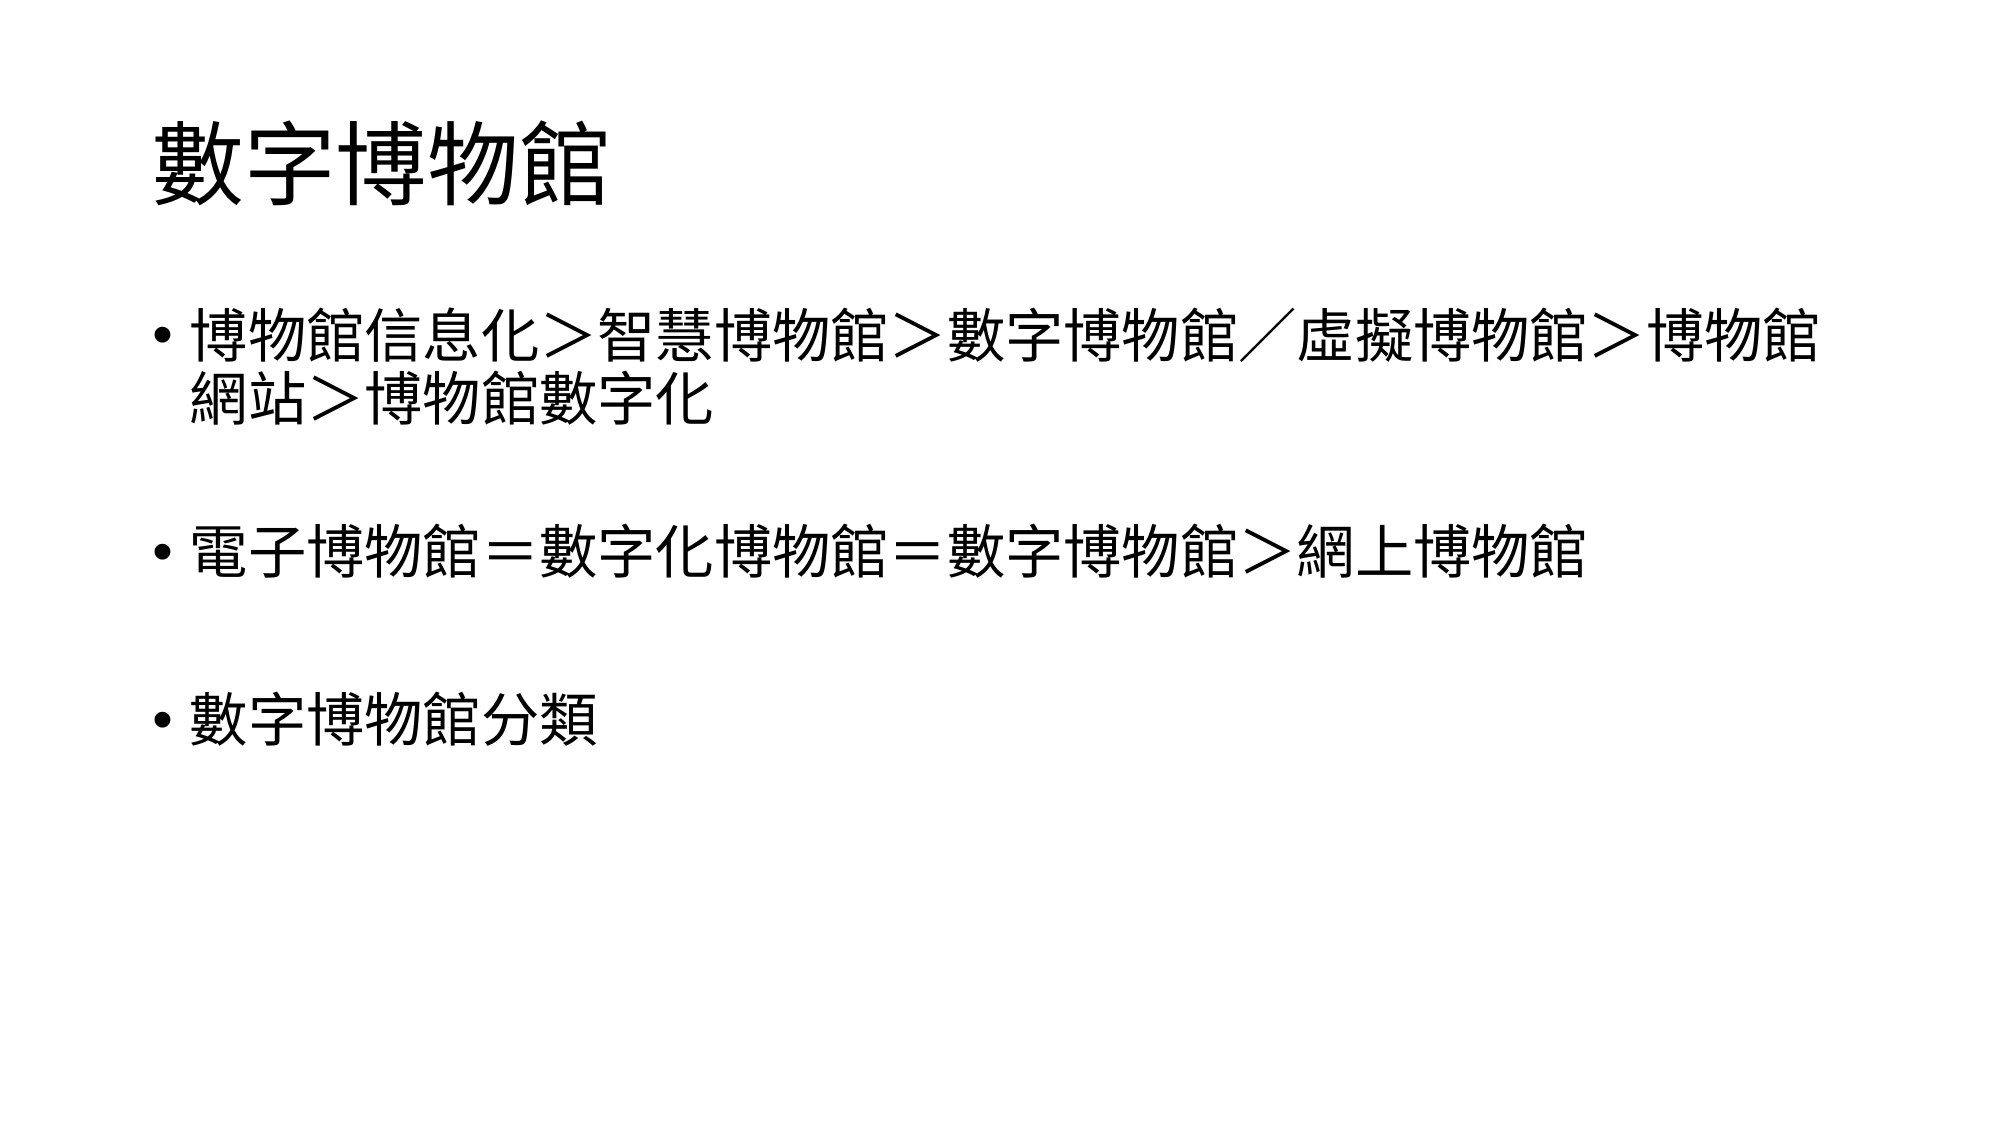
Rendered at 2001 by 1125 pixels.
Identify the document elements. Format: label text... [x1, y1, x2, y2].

list 博物館信息化＞智慧博物館＞數字博物館／虛擬博物館＞博物館網站＞博物館數字化 電子博物館＝數字化博物館＝數字博物館＞網上博物館 數字博物館分類 [137, 299, 1863, 1014]
title 數字博物館 [137, 59, 1863, 278]
